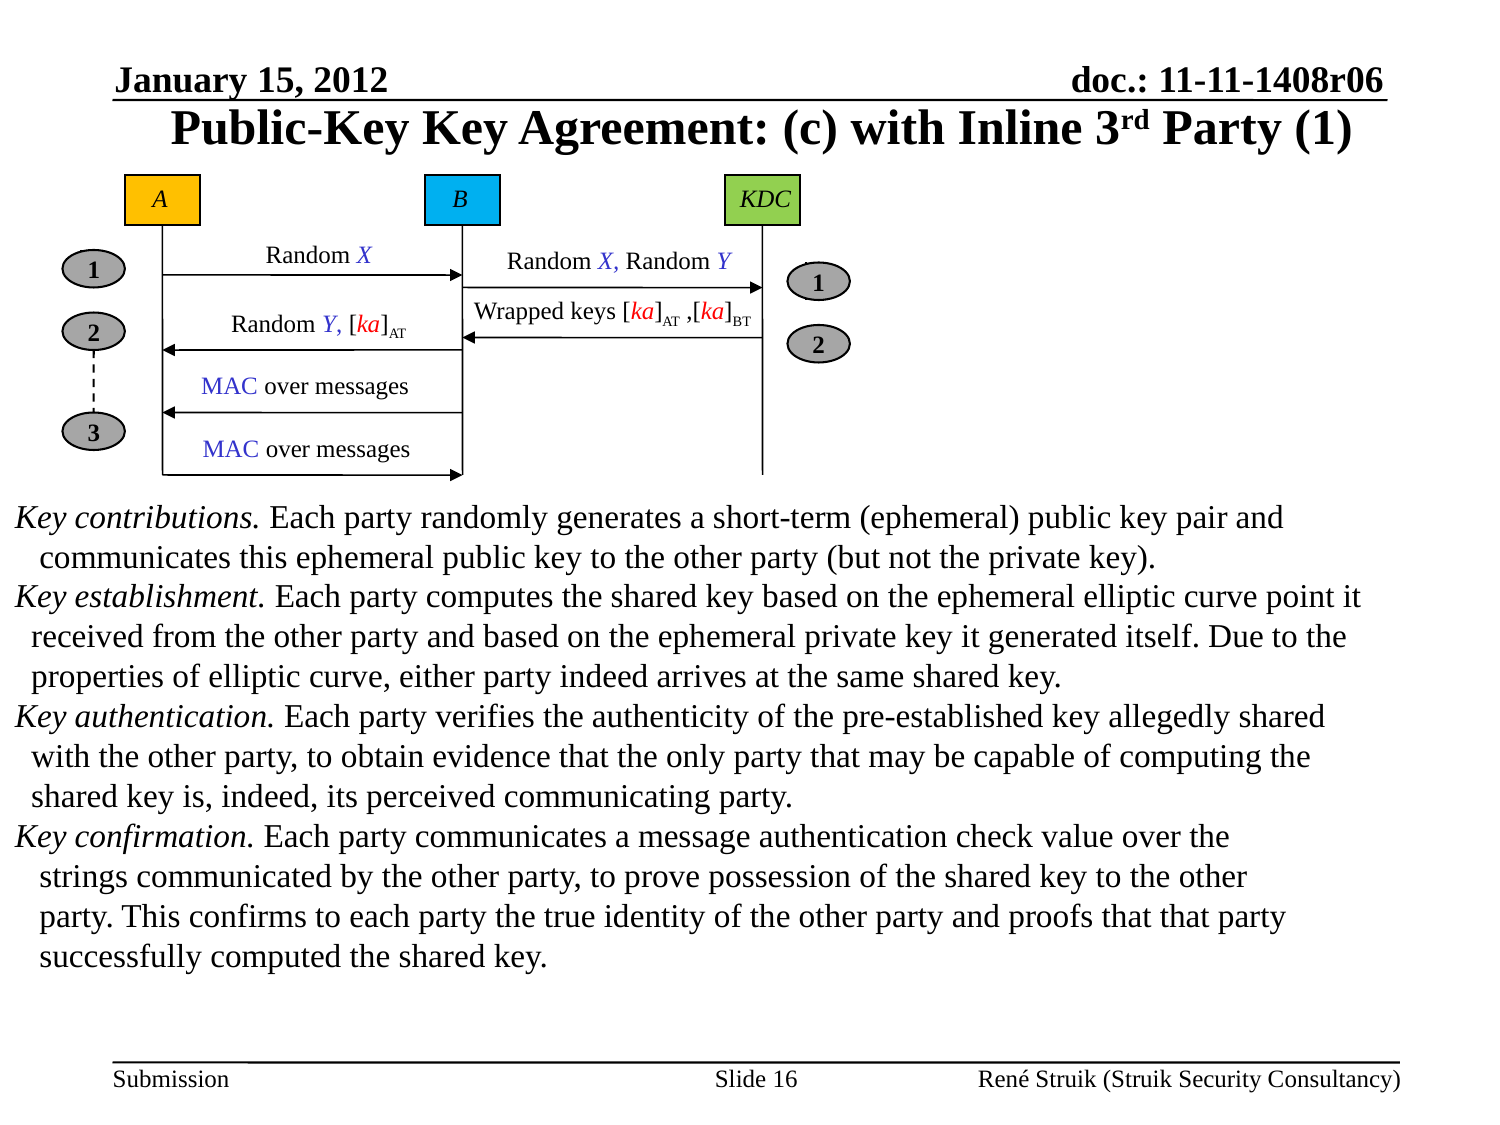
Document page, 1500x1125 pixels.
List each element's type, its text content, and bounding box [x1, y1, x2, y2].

slide_number Slide 16 [712, 1061, 800, 1093]
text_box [62, 162, 851, 476]
text_box Public-Key Key Agreement: (c) with Inline 3rd Party (1) [155, 87, 1368, 163]
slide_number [114, 54, 392, 101]
text_box Key contributions. Each party randomly generates a short-term (ephemeral) public key pair and communicates this ephemeral public key to the other party (but not the private key). Key establishment. Each party computes the shared key based on the ephemeral elliptic curve point it received from the other party and based on the ephemeral private key it generated itself. Due to the properties of elliptic curve, either party indeed arrives at the same shared key. Key authentication. Each party verifies the authenticity of the pre-established key allegedly shared with the other party, to obtain evidence that the only party that may be capable of computing the shared key is, indeed, its perceived communicating party. Key confirmation. Each party communicates a message authentication check value over the strings communicated by the other party, to prove possession of the shared key to the other party. This confirms to each party the true identity of the other party and proofs that that party successfully computed the shared key. [0, 487, 1500, 982]
footer René Struik (Struik Security Consultancy) [966, 1061, 1402, 1093]
